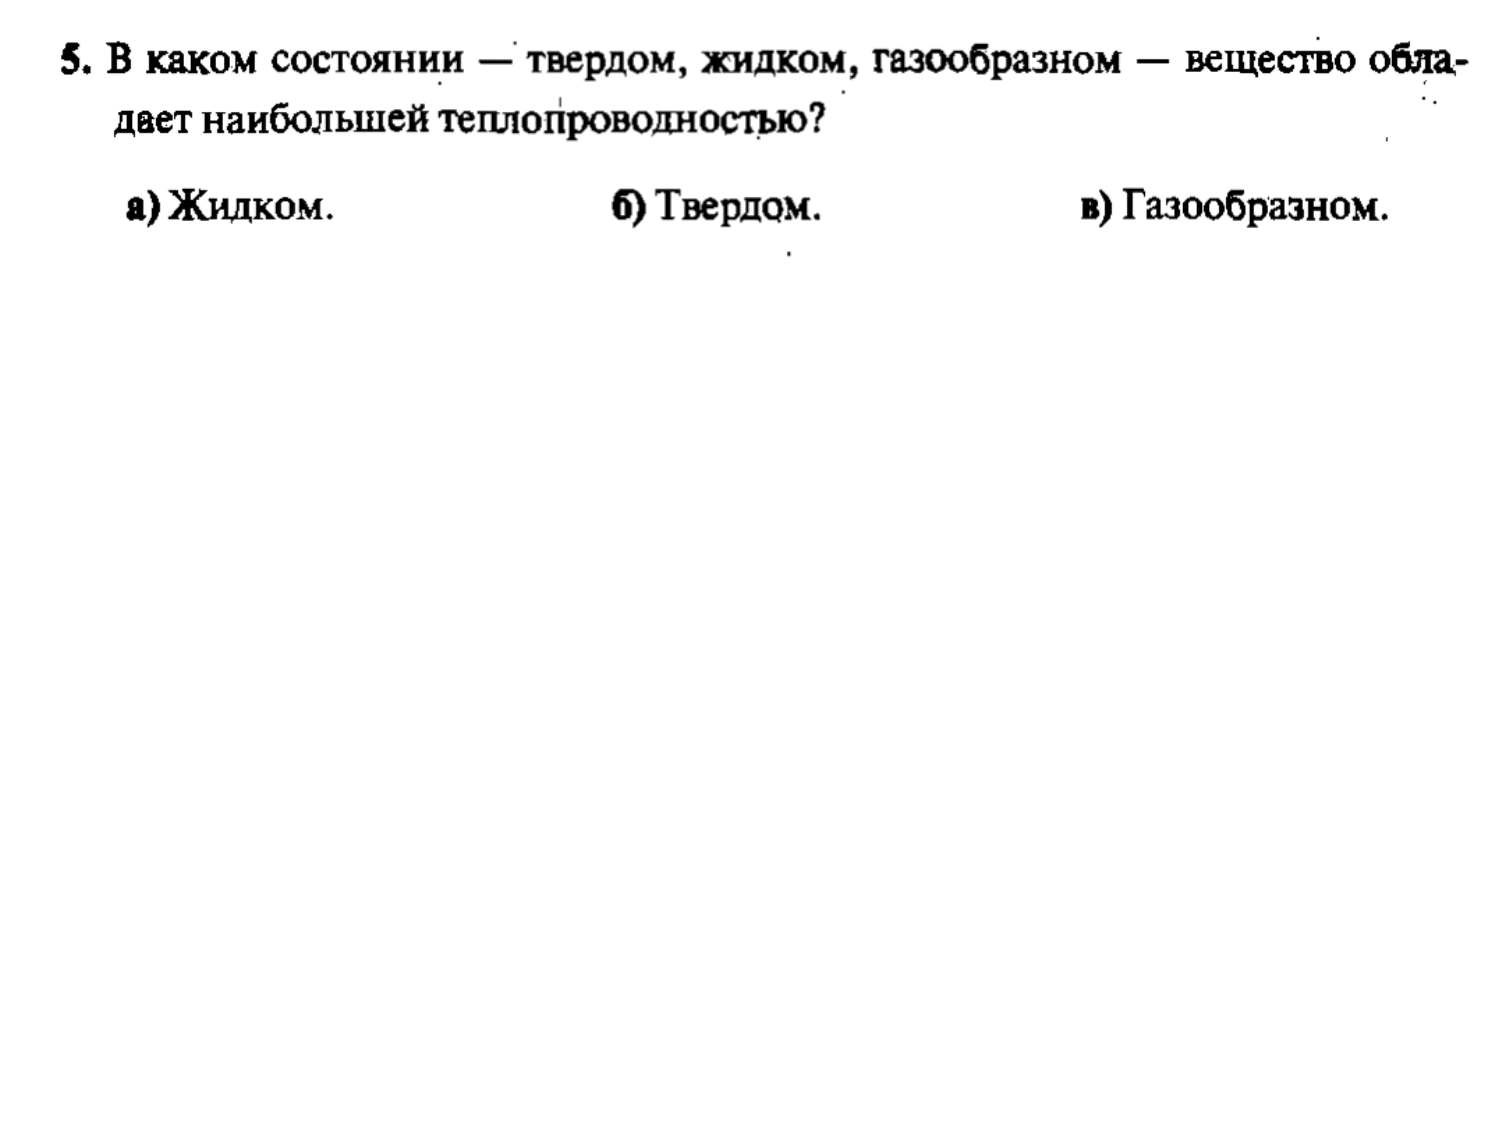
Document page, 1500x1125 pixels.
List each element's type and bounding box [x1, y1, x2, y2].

picture [52, 18, 1477, 261]
